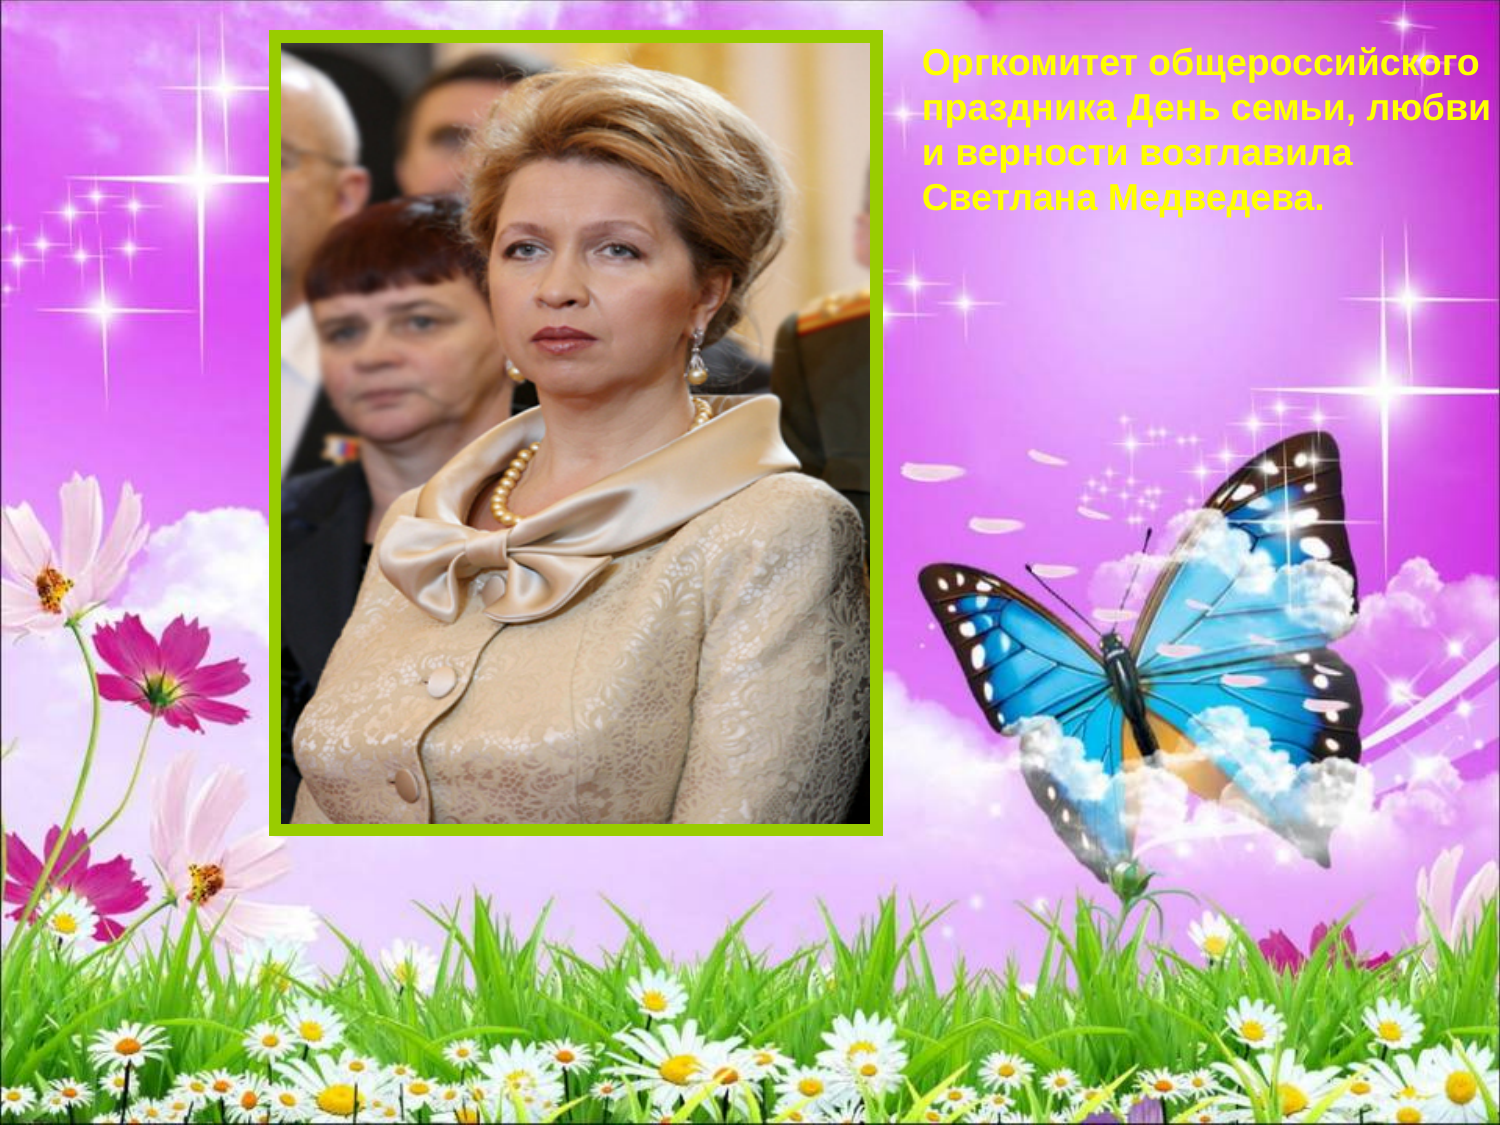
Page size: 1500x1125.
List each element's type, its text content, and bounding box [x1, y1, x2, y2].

text_box Оргкомитет общероссийского праздника День семьи, любви и верности возглавила Светлана Медведева. [907, 30, 1500, 271]
picture [0, 0, 1500, 1125]
